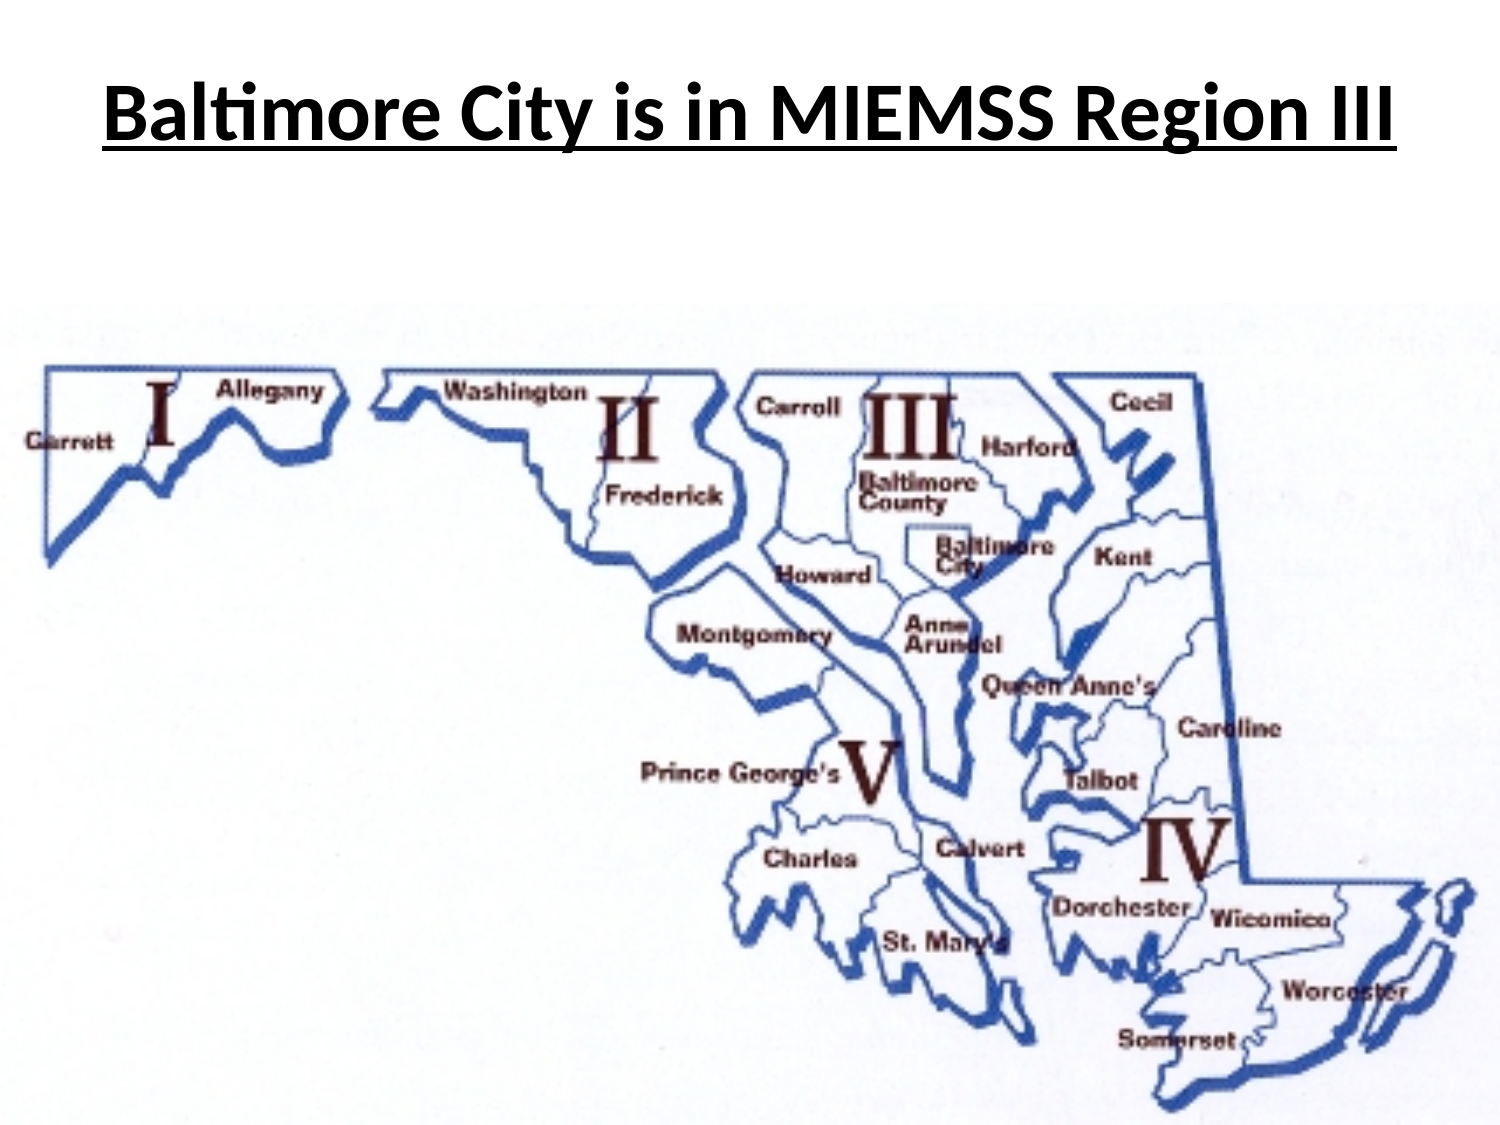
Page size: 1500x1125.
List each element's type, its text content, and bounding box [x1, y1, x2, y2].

text_box Baltimore City is in MIEMSS Region III [0, 50, 1500, 165]
picture [0, 303, 1500, 1125]
